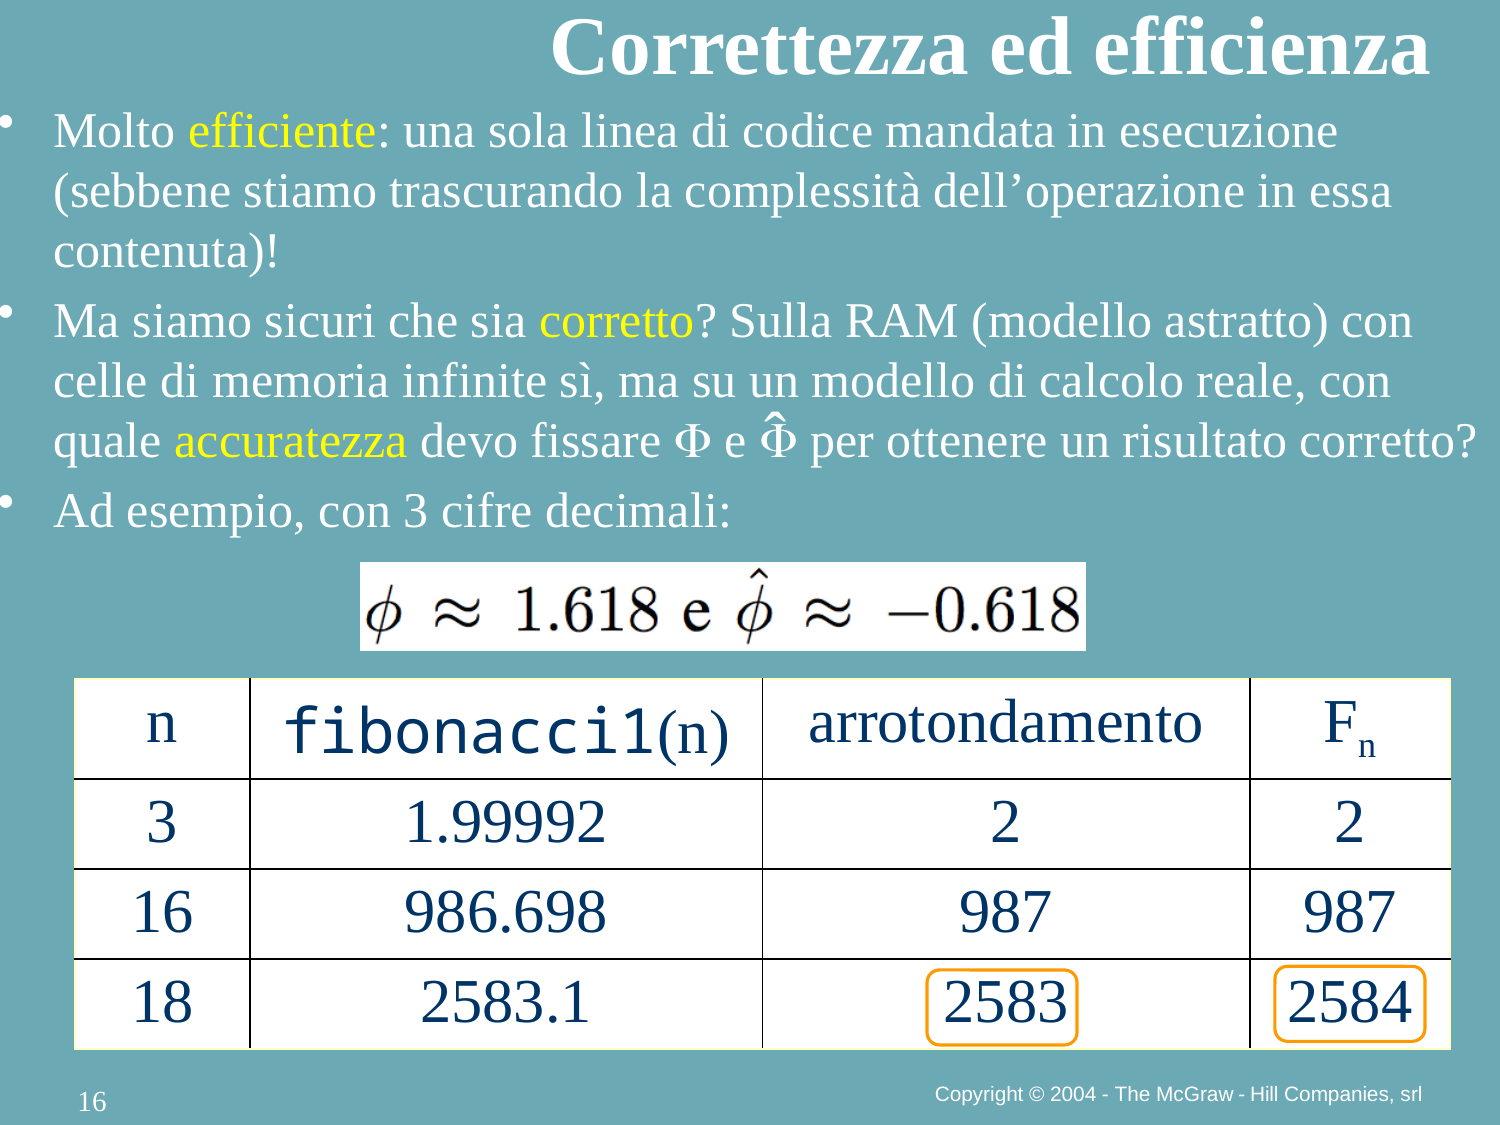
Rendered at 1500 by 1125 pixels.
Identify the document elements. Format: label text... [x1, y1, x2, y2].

table_cell 1.99992 [251, 780, 762, 868]
table_cell 987 [763, 870, 1249, 958]
table_header Fn [1251, 680, 1449, 778]
table_cell 2583.1 [251, 960, 762, 1048]
table_header n [76, 680, 249, 778]
table_cell 986.698 [251, 870, 762, 958]
table_cell 987 [1251, 870, 1449, 958]
table_cell 18 [76, 960, 249, 1048]
text_box [926, 969, 1078, 1045]
text_box Correttezza ed efficienza [96, 0, 1447, 134]
footer Copyright © 2004 - The McGraw - Hill Companies, srl [524, 1073, 1438, 1124]
table_header fibonacci1(n) [251, 680, 762, 778]
table_cell 2 [763, 780, 1249, 868]
table_cell 3 [76, 780, 249, 868]
list Molto efficiente: una sola linea di codice mandata in esecuzione (sebbene stiamo trascurando la complessità dell’operazione in essa contenuta)! Ma siamo sicuri che sia corretto? Sulla RAM (modello astratto) con celle di memoria infinite sì, ma su un modello di calcolo reale, con quale accuratezza devo fissare  e  per ottenere un risultato corretto? Ad esempio, con 3 cifre decimali: [0, 90, 1500, 390]
slide_number 16 [62, 1074, 376, 1125]
text_box [1274, 966, 1425, 1042]
picture [359, 562, 1086, 652]
table_cell 16 [76, 870, 249, 958]
table_cell 2584 [1251, 960, 1449, 1048]
table_header arrotondamento [763, 680, 1249, 778]
text_box ˆ [750, 384, 803, 480]
table_cell 2583 [763, 960, 1249, 1048]
table_cell 2 [1251, 780, 1449, 868]
